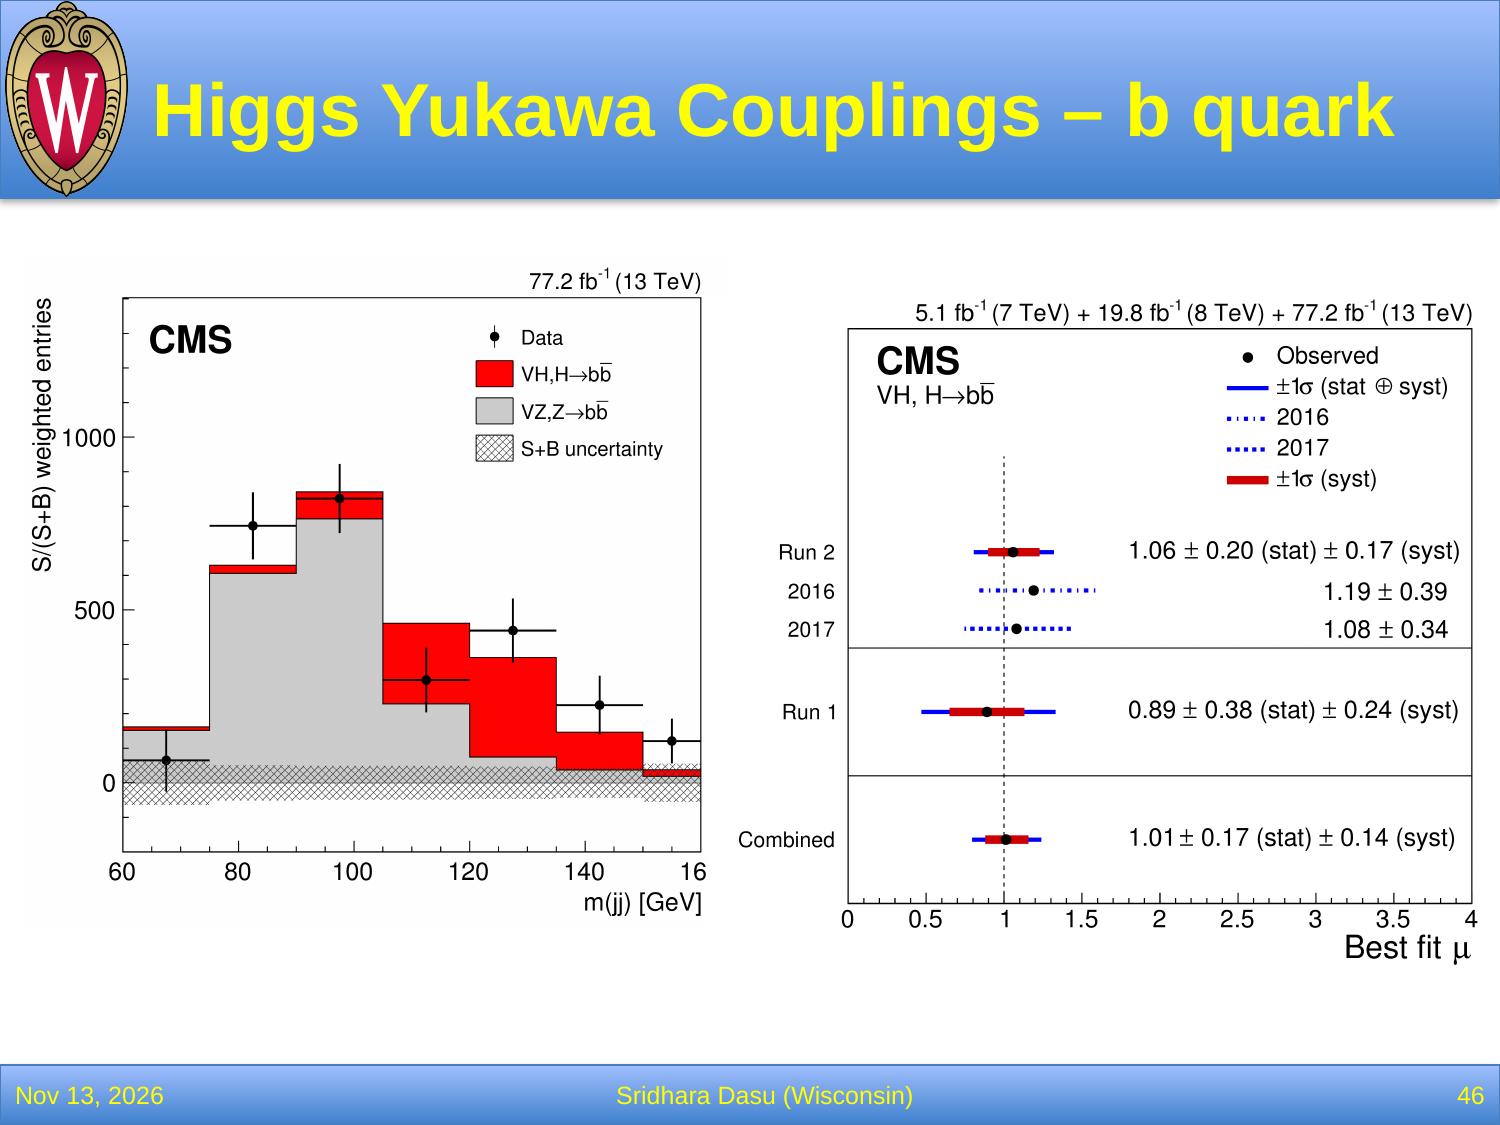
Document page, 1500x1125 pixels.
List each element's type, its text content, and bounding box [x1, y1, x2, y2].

slide_number 46 [1325, 1065, 1500, 1125]
picture [24, 257, 1500, 971]
slide_number 25-Apr-22 [0, 1065, 205, 1125]
footer Sridhara Dasu (Wisconsin) [205, 1065, 1325, 1125]
picture [5, 1, 128, 197]
title Higgs Yukawa Couplings – b quark [74, 12, 1476, 201]
